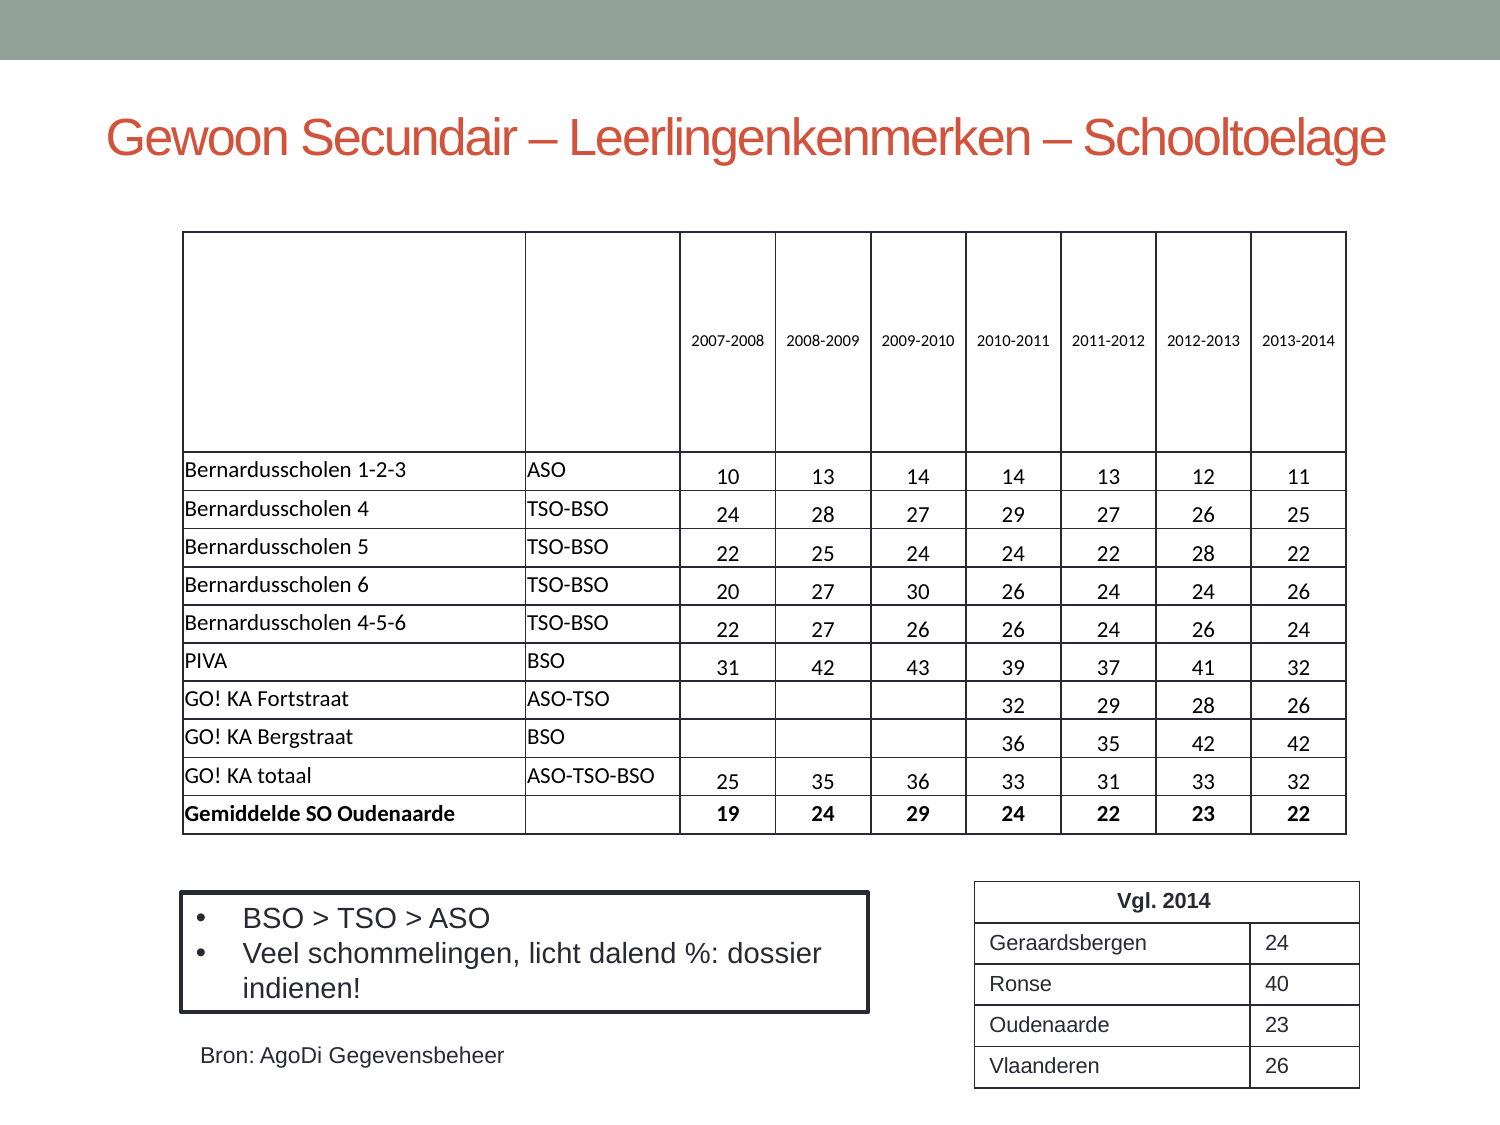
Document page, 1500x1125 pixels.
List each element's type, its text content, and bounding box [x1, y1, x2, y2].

table_cell 26 [1252, 682, 1345, 718]
table_cell [776, 682, 870, 718]
table_cell 26 [1157, 606, 1250, 642]
table_cell 33 [967, 758, 1060, 795]
table_cell 27 [1062, 491, 1155, 528]
table_cell 26 [1157, 491, 1250, 528]
table_cell 11 [1252, 453, 1345, 490]
table_cell 23 [1251, 1006, 1359, 1046]
table_header [184, 233, 525, 451]
table_cell 33 [1157, 758, 1250, 795]
table_cell 29 [1062, 682, 1155, 718]
table_cell 27 [872, 491, 965, 528]
table_cell 22 [1252, 796, 1345, 833]
table_cell 14 [872, 453, 965, 490]
table_cell 35 [776, 758, 870, 795]
text_box Bron: AgoDi Gegevensbeheer [185, 1033, 520, 1076]
title Gewoon Secundair – Leerlingenkenmerken – Schooltoelage [76, 42, 1500, 206]
table_cell Geraardsbergen [975, 924, 1249, 963]
table_cell 32 [1252, 758, 1345, 795]
table_cell 24 [681, 491, 775, 528]
table_cell 13 [1062, 453, 1155, 490]
text_box BSO > TSO > ASO Veel schommelingen, licht dalend %: dossier indienen! [179, 890, 870, 1014]
table_cell 26 [872, 606, 965, 642]
table_cell TSO-BSO [526, 606, 679, 642]
table_cell Ronse [975, 965, 1249, 1004]
table_cell 32 [967, 682, 1060, 718]
table_cell 24 [1062, 568, 1155, 604]
table_cell [681, 720, 775, 757]
table_cell 24 [872, 529, 965, 566]
table_cell 28 [1157, 682, 1250, 718]
table_header 2011-2012 [1062, 233, 1155, 451]
table_cell 40 [1251, 965, 1359, 1004]
table_cell 27 [776, 568, 870, 604]
table_header [526, 233, 679, 451]
table_cell 22 [1062, 529, 1155, 566]
table_cell 26 [1252, 568, 1345, 604]
table_header 2012-2013 [1157, 233, 1250, 451]
table_cell 24 [1062, 606, 1155, 642]
table_cell 22 [1062, 796, 1155, 833]
table_header 2013-2014 [1252, 233, 1345, 451]
table_cell 24 [776, 796, 870, 833]
table_cell 26 [967, 606, 1060, 642]
table_cell 10 [681, 453, 775, 490]
table_cell 43 [872, 644, 965, 680]
table_cell 24 [1251, 924, 1359, 963]
table_cell 24 [1252, 606, 1345, 642]
table_header 2008-2009 [776, 233, 870, 451]
table_cell 35 [1062, 720, 1155, 757]
table_cell 36 [872, 758, 965, 795]
table_cell 25 [1252, 491, 1345, 528]
table_cell [872, 720, 965, 757]
table_cell 25 [681, 758, 775, 795]
table_cell 29 [967, 491, 1060, 528]
table_cell 23 [1157, 796, 1250, 833]
table_cell BSO [526, 720, 679, 757]
table_cell 24 [967, 529, 1060, 566]
table_cell 42 [776, 644, 870, 680]
table_header 2009-2010 [872, 233, 965, 451]
table_cell 28 [1157, 529, 1250, 566]
table_cell GO! KA Fortstraat [184, 682, 525, 718]
table_cell 22 [681, 606, 775, 642]
table_cell 41 [1157, 644, 1250, 680]
table_cell 36 [967, 720, 1060, 757]
table_cell 25 [776, 529, 870, 566]
table_cell 12 [1157, 453, 1250, 490]
table_cell GO! KA totaal [184, 758, 525, 795]
text_box [620, 905, 651, 966]
table_cell GO! KA Bergstraat [184, 720, 525, 757]
table_cell Gemiddelde SO Oudenaarde [184, 796, 525, 833]
table_cell 26 [1251, 1047, 1359, 1087]
table_cell 20 [681, 568, 775, 604]
table_cell [681, 682, 775, 718]
table_cell ASO-TSO [526, 682, 679, 718]
table_header 2010-2011 [967, 233, 1060, 451]
table_cell [872, 682, 965, 718]
table_cell 24 [1157, 568, 1250, 604]
table_cell Vlaanderen [975, 1047, 1249, 1087]
table_cell 37 [1062, 644, 1155, 680]
table_cell 19 [681, 796, 775, 833]
table_cell Bernardusscholen 4-5-6 [184, 606, 525, 642]
table_cell 31 [681, 644, 775, 680]
table_cell 42 [1252, 720, 1345, 757]
table_cell 14 [967, 453, 1060, 490]
table_cell 31 [1062, 758, 1155, 795]
table_cell 32 [1252, 644, 1345, 680]
table_cell ASO [526, 453, 679, 490]
table_cell Bernardusscholen 4 [184, 491, 525, 528]
table_cell 27 [776, 606, 870, 642]
table_cell TSO-BSO [526, 529, 679, 566]
table_cell 29 [872, 796, 965, 833]
table_cell 28 [776, 491, 870, 528]
table_cell 22 [1252, 529, 1345, 566]
table_cell [526, 796, 679, 833]
table_header 2007-2008 [681, 233, 775, 451]
table_cell [776, 720, 870, 757]
table_cell 26 [967, 568, 1060, 604]
table_cell 13 [776, 453, 870, 490]
table_cell TSO-BSO [526, 491, 679, 528]
table_cell 39 [967, 644, 1060, 680]
table_cell Bernardusscholen 6 [184, 568, 525, 604]
table_cell Bernardusscholen 5 [184, 529, 525, 566]
table_cell 30 [872, 568, 965, 604]
table_cell ASO-TSO-BSO [526, 758, 679, 795]
table_cell PIVA [184, 644, 525, 680]
table_cell 22 [681, 529, 775, 566]
table_cell 42 [1157, 720, 1250, 757]
table_cell Bernardusscholen 1-2-3 [184, 453, 525, 490]
table_cell Oudenaarde [975, 1006, 1249, 1046]
table_cell TSO-BSO [526, 568, 679, 604]
table_cell 24 [967, 796, 1060, 833]
table_cell BSO [526, 644, 679, 680]
table_header Vgl. 2014 [975, 882, 1359, 922]
